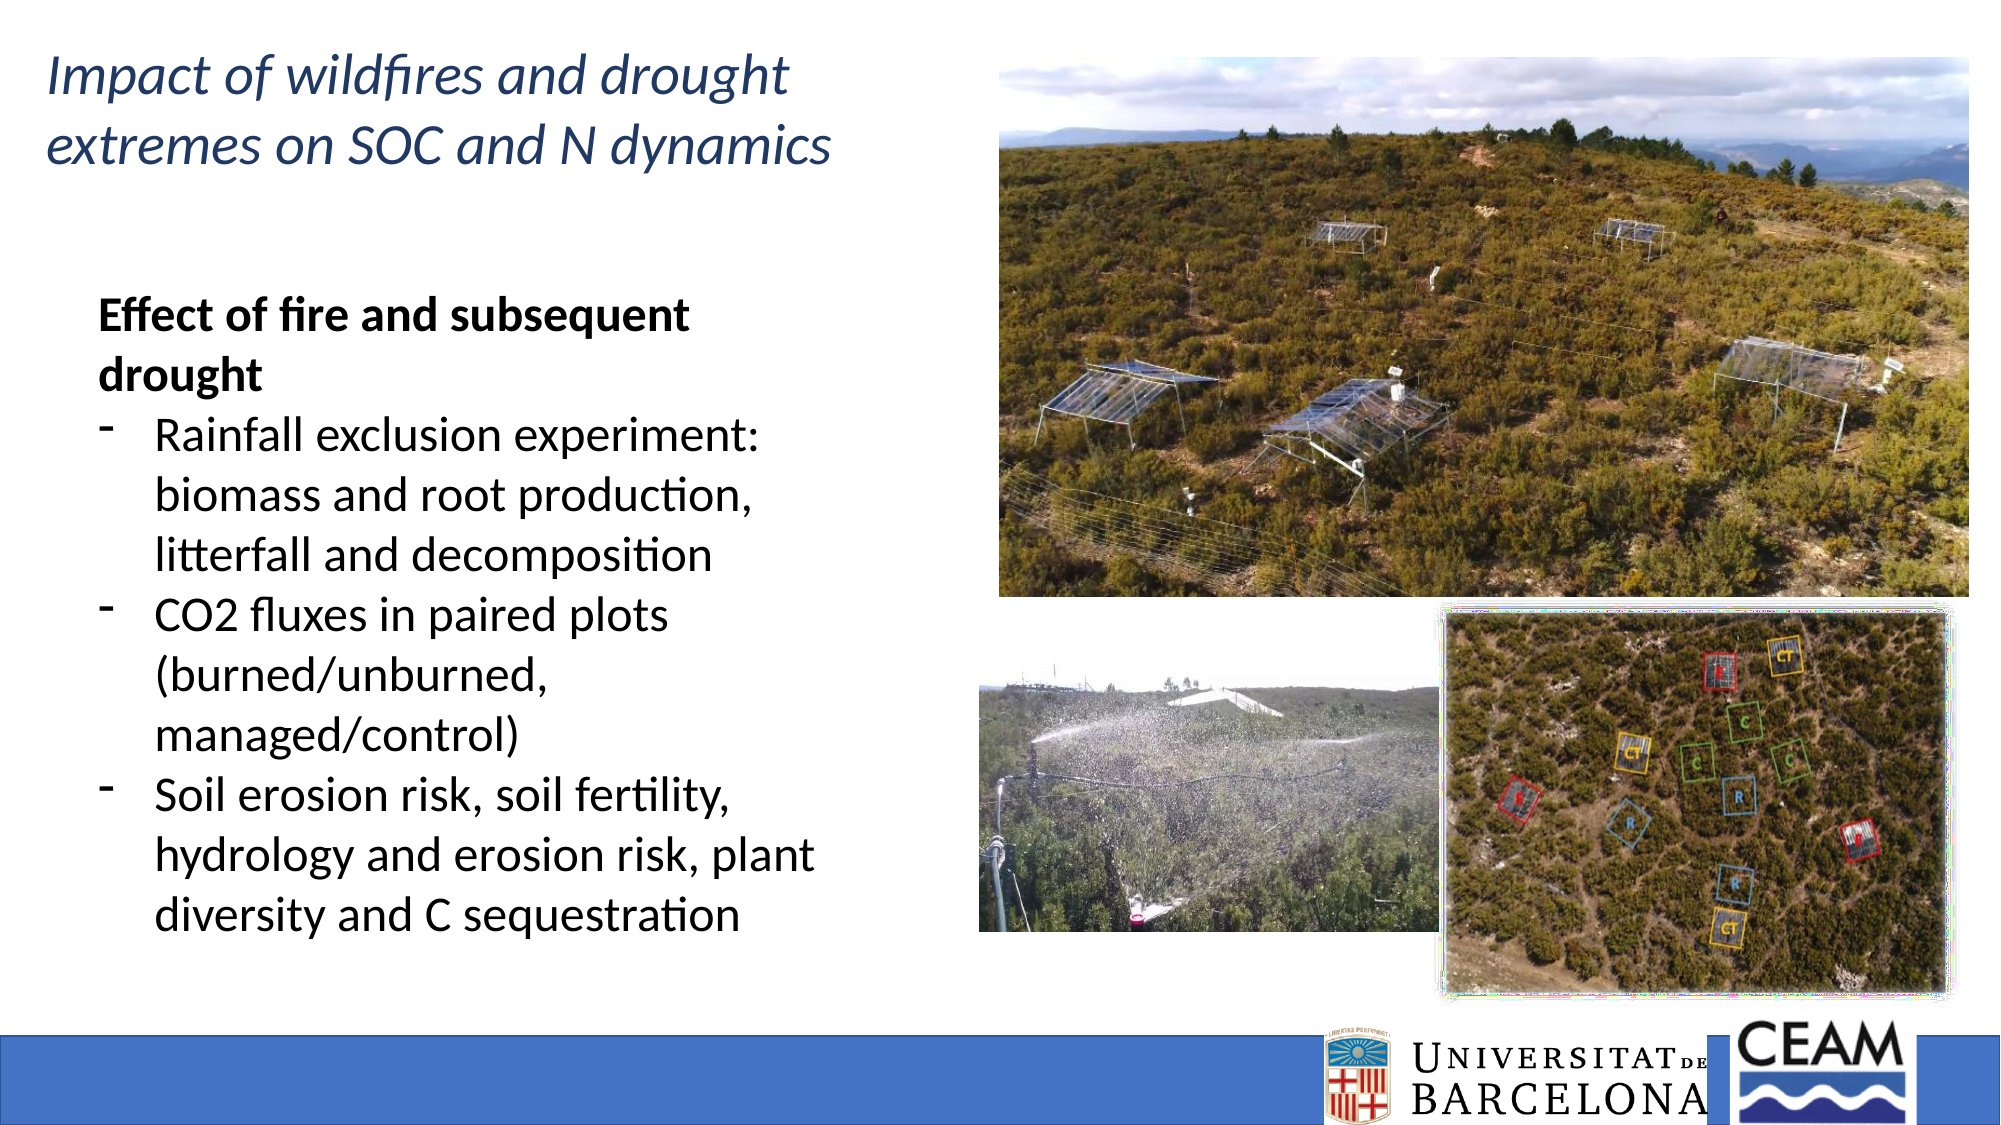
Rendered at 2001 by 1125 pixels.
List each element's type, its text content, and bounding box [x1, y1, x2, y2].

picture [979, 641, 1439, 932]
text_box Impact of wildfires and drought extremes on SOC and N dynamics [31, 28, 980, 184]
text_box [0, 1035, 1324, 1125]
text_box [999, 57, 1969, 1012]
picture [1729, 1012, 1917, 1125]
text_box [1708, 1035, 1729, 1125]
picture [1324, 1027, 1708, 1125]
text_box Effect of fire and subsequent drought Rainfall exclusion experiment: biomass and root production, litterfall and decomposition CO2 fluxes in paired plots (burned/unburned, managed/control) Soil erosion risk, soil fertility, hydrology and erosion risk, plant diversity and C sequestration [83, 274, 872, 949]
text_box [1917, 1035, 2000, 1125]
